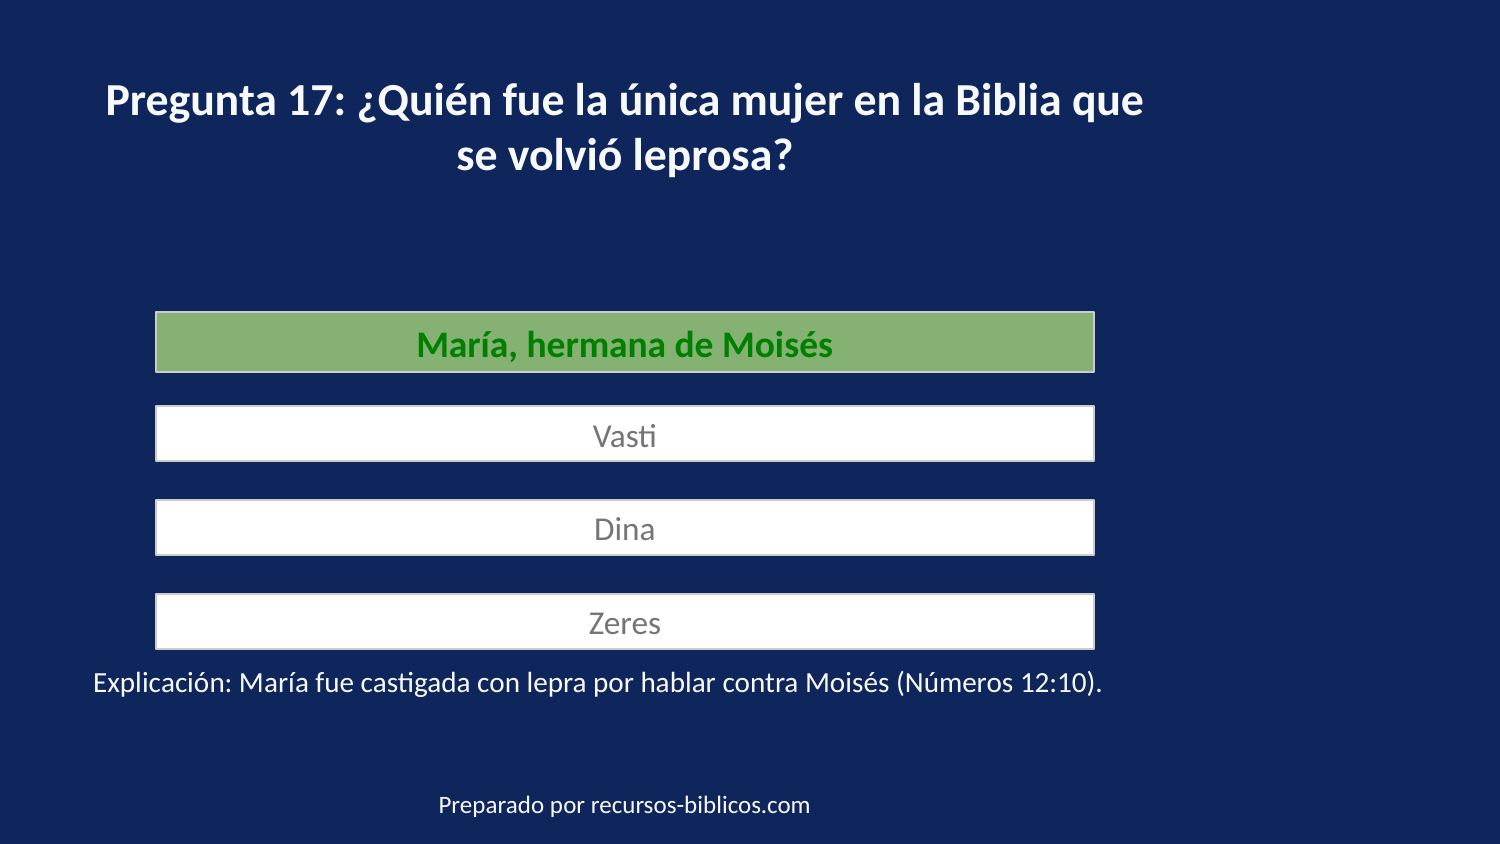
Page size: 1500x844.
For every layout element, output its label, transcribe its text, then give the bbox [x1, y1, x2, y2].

text_box Pregunta 17: ¿Quién fue la única mujer en la Biblia que se volvió leprosa? [78, 62, 1172, 188]
text_box Vasti [156, 406, 1094, 462]
text_box Dina [156, 499, 1094, 555]
text_box Zeres [156, 593, 1094, 649]
text_box María, hermana de Moisés [156, 312, 1094, 373]
text_box Preparado por recursos-biblicos.com [78, 781, 1172, 827]
text_box Explicación: María fue castigada con lepra por hablar contra Moisés (Números 12:10). [78, 656, 1172, 707]
